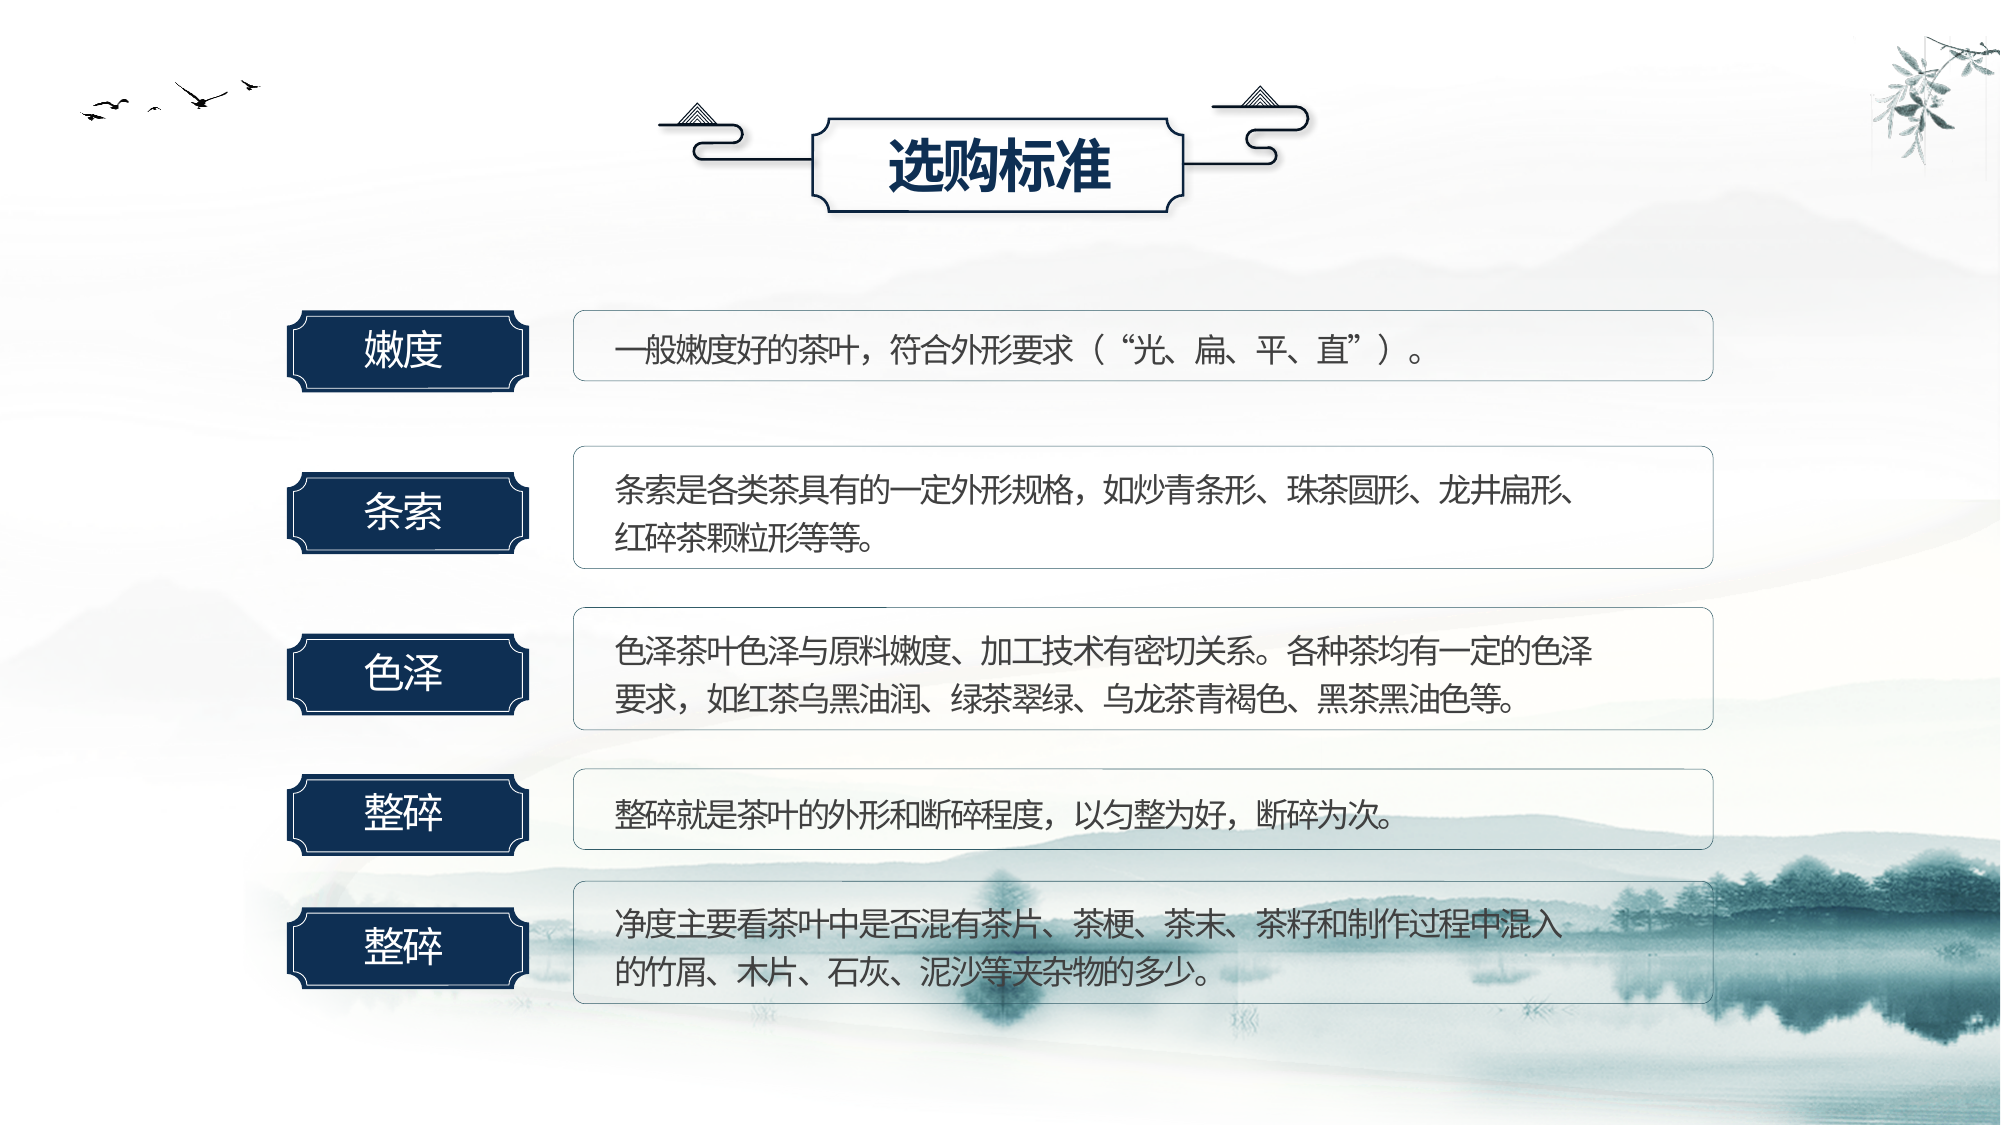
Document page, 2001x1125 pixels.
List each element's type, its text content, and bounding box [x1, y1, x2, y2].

text_box [572, 767, 1715, 851]
text_box 色泽茶叶色泽与原料嫩度、加工技术有密切关系。各种茶均有一定的色泽要求，如红茶乌黑油润、绿茶翠绿、乌龙茶青褐色、黑茶黑油色等。 [599, 614, 1610, 723]
picture [0, 0, 2001, 1125]
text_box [286, 774, 529, 856]
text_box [286, 472, 529, 555]
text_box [286, 633, 529, 716]
text_box [572, 309, 1715, 382]
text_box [286, 907, 529, 990]
text_box 净度主要看茶叶中是否混有茶片、茶梗、茶末、茶籽和制作过程中混入的竹屑、木片、石灰、泥沙等夹杂物的多少。 [599, 887, 1590, 996]
text_box [572, 606, 1715, 732]
text_box [572, 880, 1715, 1005]
text_box 一般嫩度好的茶叶，符合外形要求（“光、扁、平、直”）。 [599, 313, 1688, 374]
text_box 条索是各类茶具有的一定外形规格，如炒青条形、珠茶圆形、龙井扁形、红碎茶颗粒形等等。 [599, 454, 1610, 563]
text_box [286, 310, 529, 393]
text_box 整碎就是茶叶的外形和断碎程度，以匀整为好，断碎为次。 [599, 779, 1688, 839]
text_box [572, 445, 1715, 570]
list 选购标准 [871, 121, 1129, 208]
